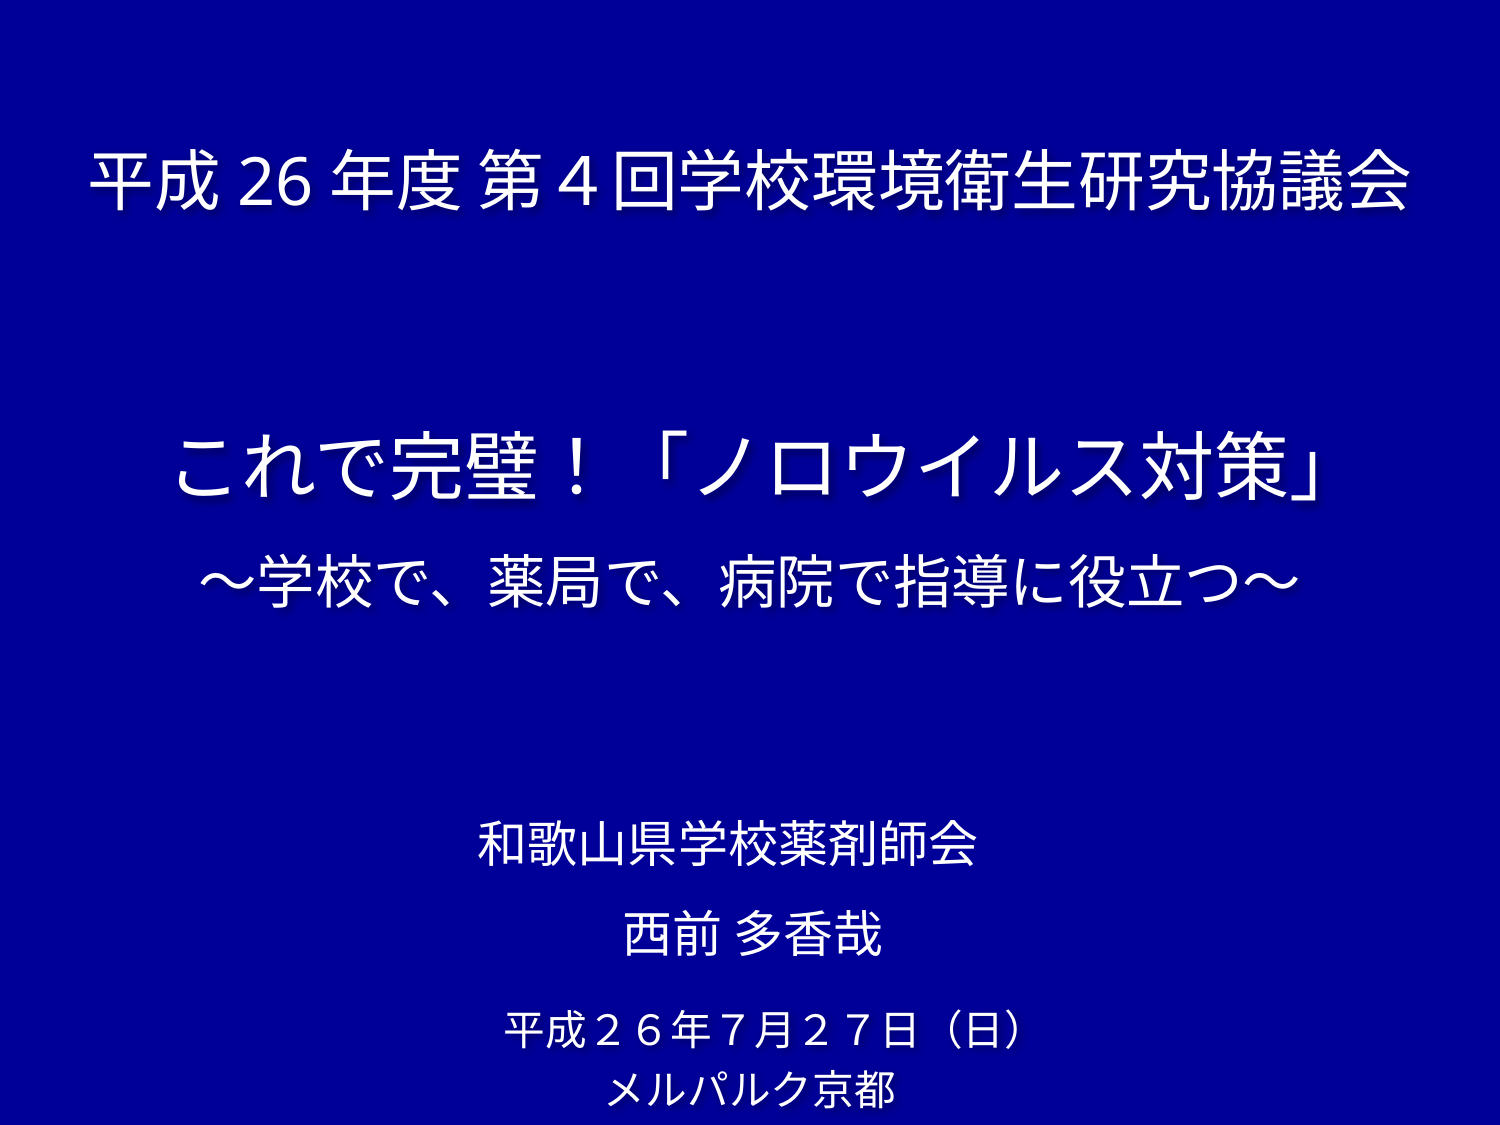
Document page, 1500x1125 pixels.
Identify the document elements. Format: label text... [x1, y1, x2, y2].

text_box 平成26年度 第４回学校環境衛生研究協議会 [0, 101, 1500, 256]
title これで完璧！「ノロウイルス対策」 ～学校で、薬局で、病院で指導に役立つ～ [0, 380, 1500, 610]
text_box 平成２６年７月２７日（日） メルパルク京都 [0, 987, 1500, 1094]
text_box 和歌山県学校薬剤師会 西前 多香哉 [5, 775, 1500, 970]
